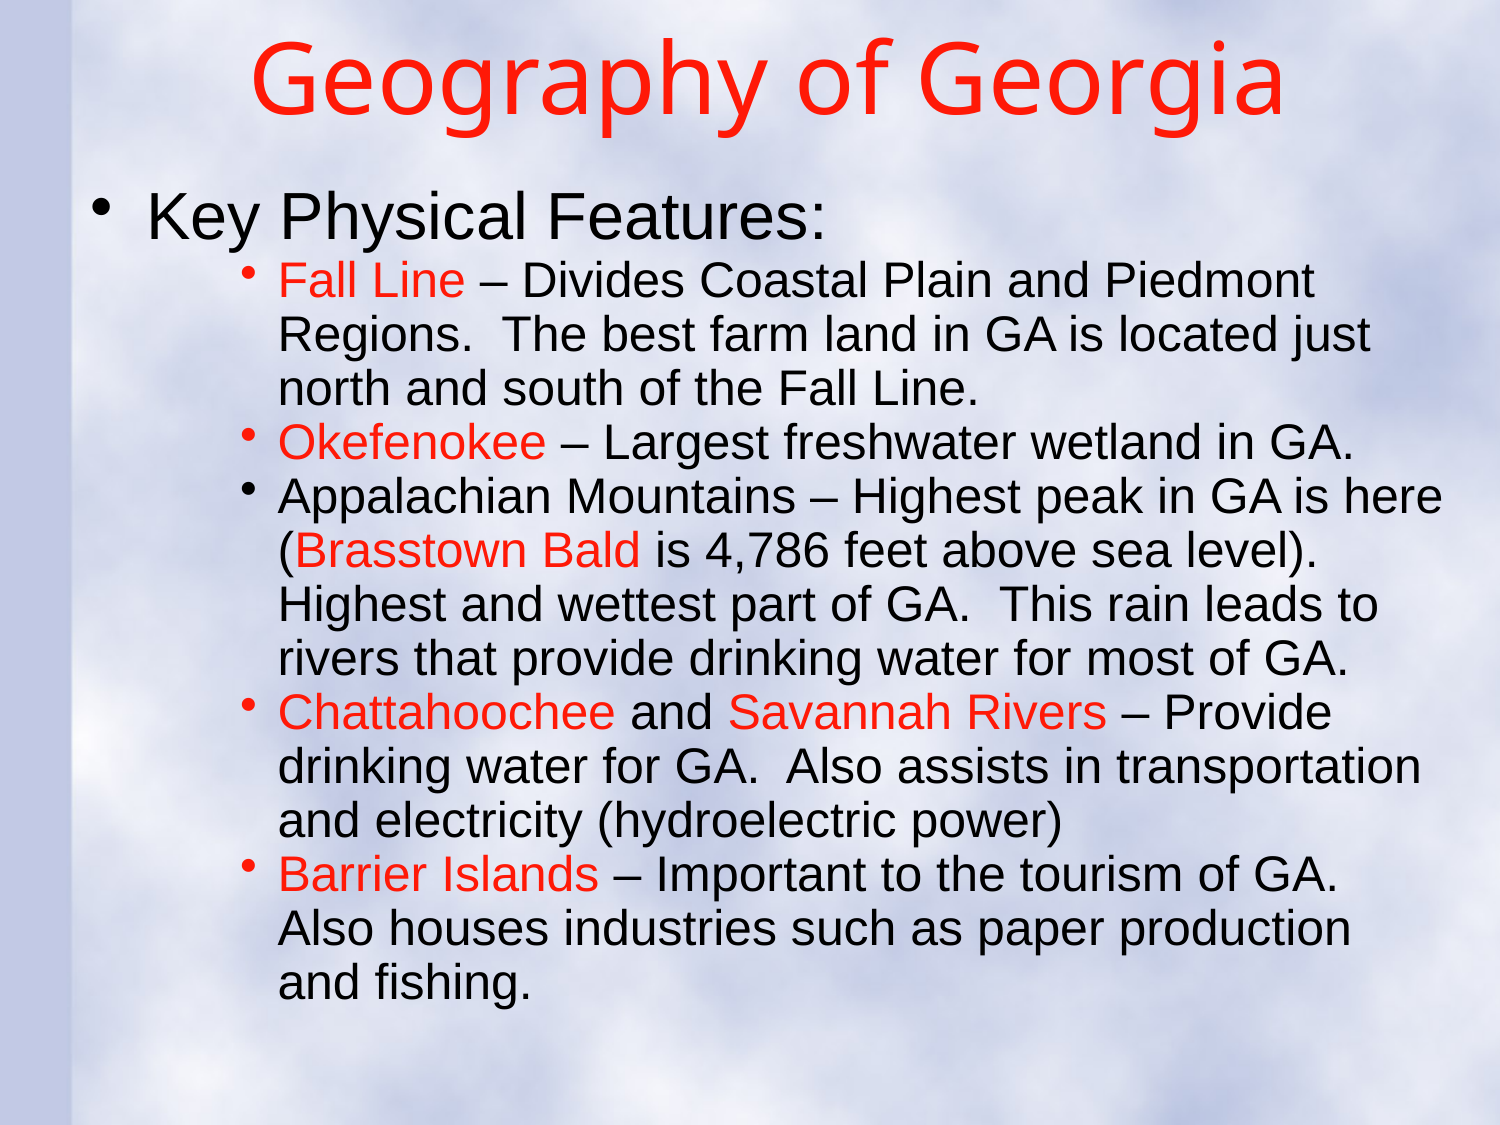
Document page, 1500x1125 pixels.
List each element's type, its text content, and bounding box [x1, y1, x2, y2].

list Key Physical Features: Fall Line – Divides Coastal Plain and Piedmont Regions. The best farm land in GA is located just north and south of the Fall Line. Okefenokee – Largest freshwater wetland in GA. Appalachian Mountains – Highest peak in GA is here (Brasstown Bald is 4,786 feet above sea level). Highest and wettest part of GA. This rain leads to rivers that provide drinking water for most of GA. Chattahoochee and Savannah Rivers – Provide drinking water for GA. Also assists in transportation and electricity (hydroelectric power) Barrier Islands – Important to the tourism of GA. Also houses industries such as paper production and fishing. [74, 174, 1463, 1076]
picture [0, 0, 1500, 1125]
title Geography of Georgia [74, 0, 1463, 151]
